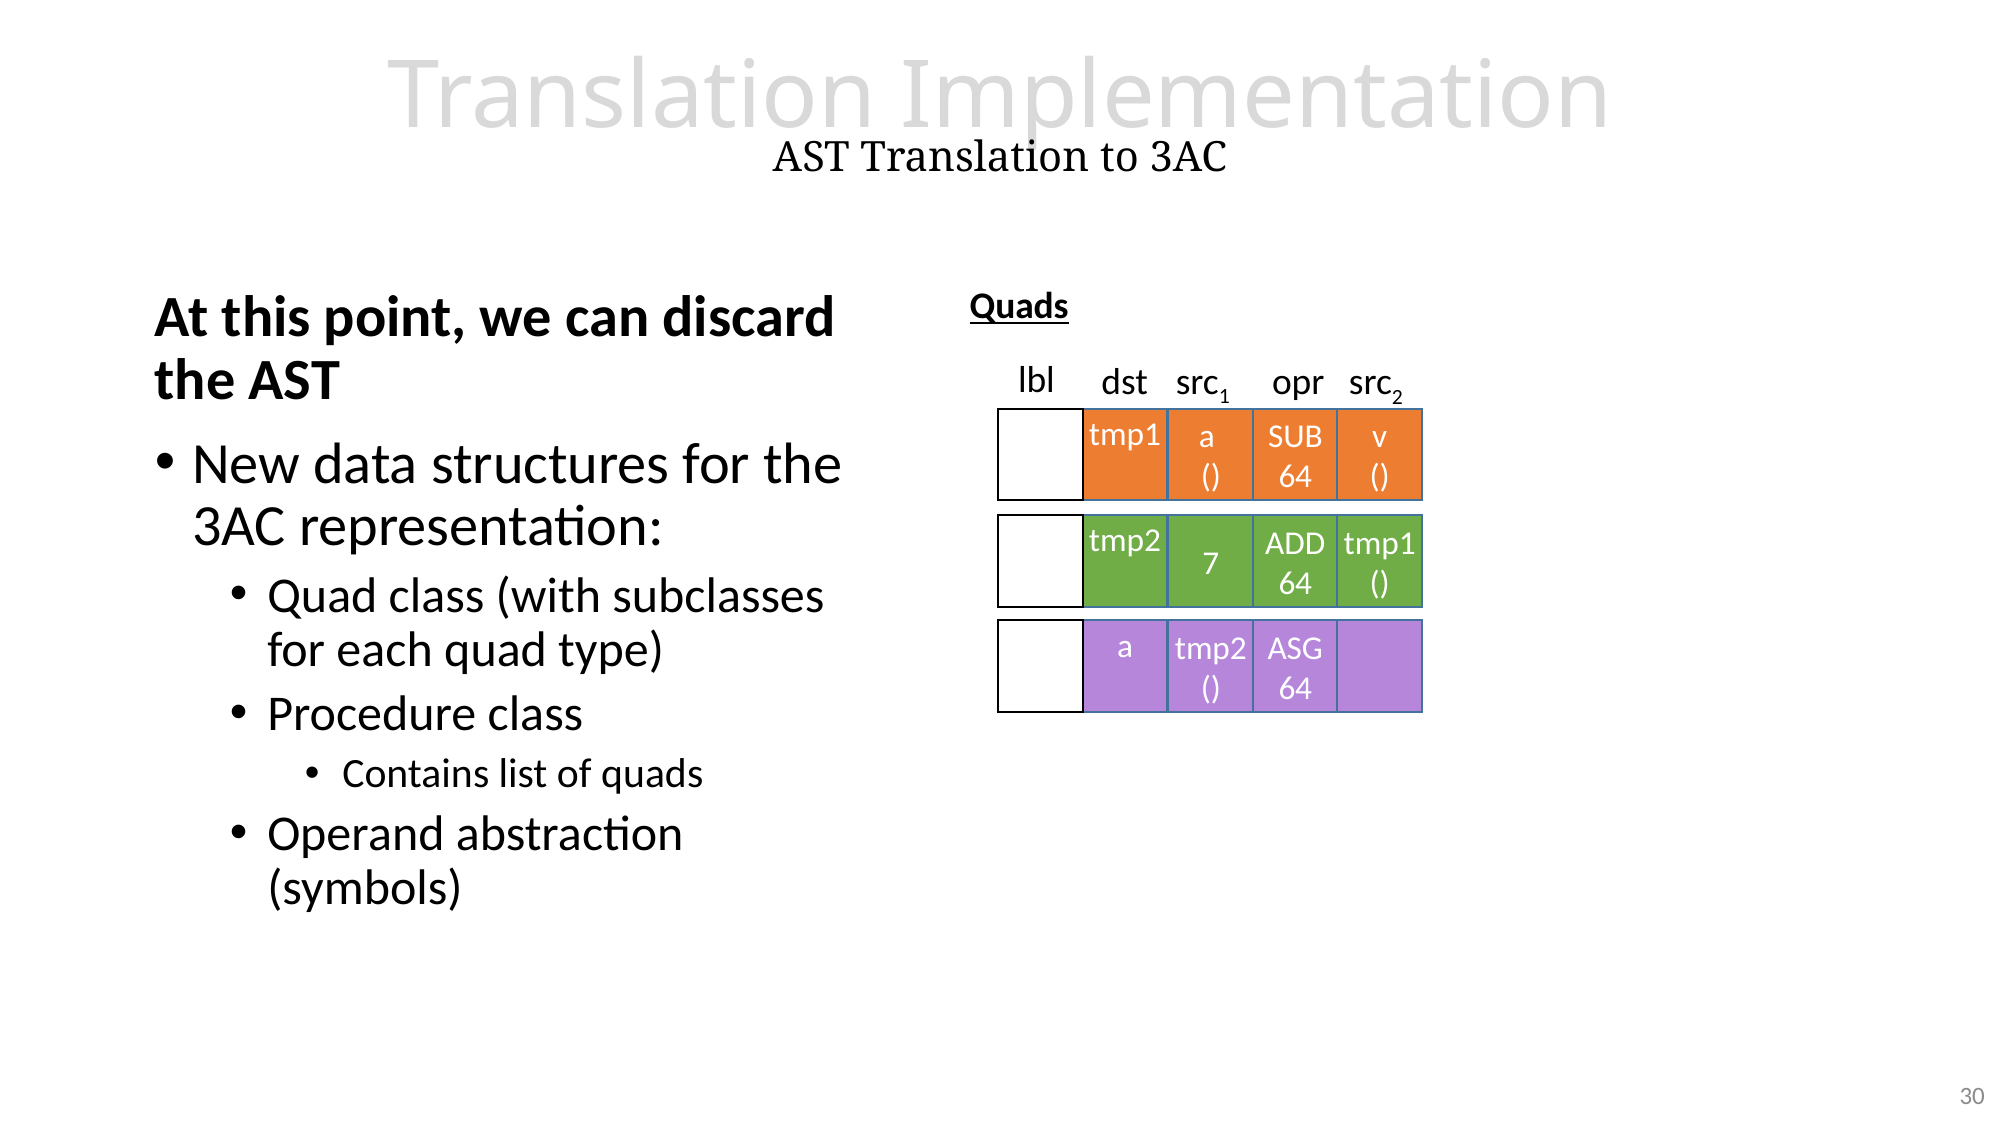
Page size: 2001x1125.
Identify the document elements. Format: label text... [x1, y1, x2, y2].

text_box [997, 347, 1423, 501]
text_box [997, 620, 1423, 713]
text_box Quads [954, 274, 1084, 334]
list At this point, we can discard the AST New data structures for the 3AC representation: Quad class (with subclasses for each quad type) Procedure class Contains list of quads Operand abstraction (symbols) [139, 278, 878, 993]
title Translation Implementation AST Translation to 3AC [249, 13, 1750, 231]
slide_number 30 [1550, 1065, 2000, 1125]
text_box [997, 515, 1423, 607]
